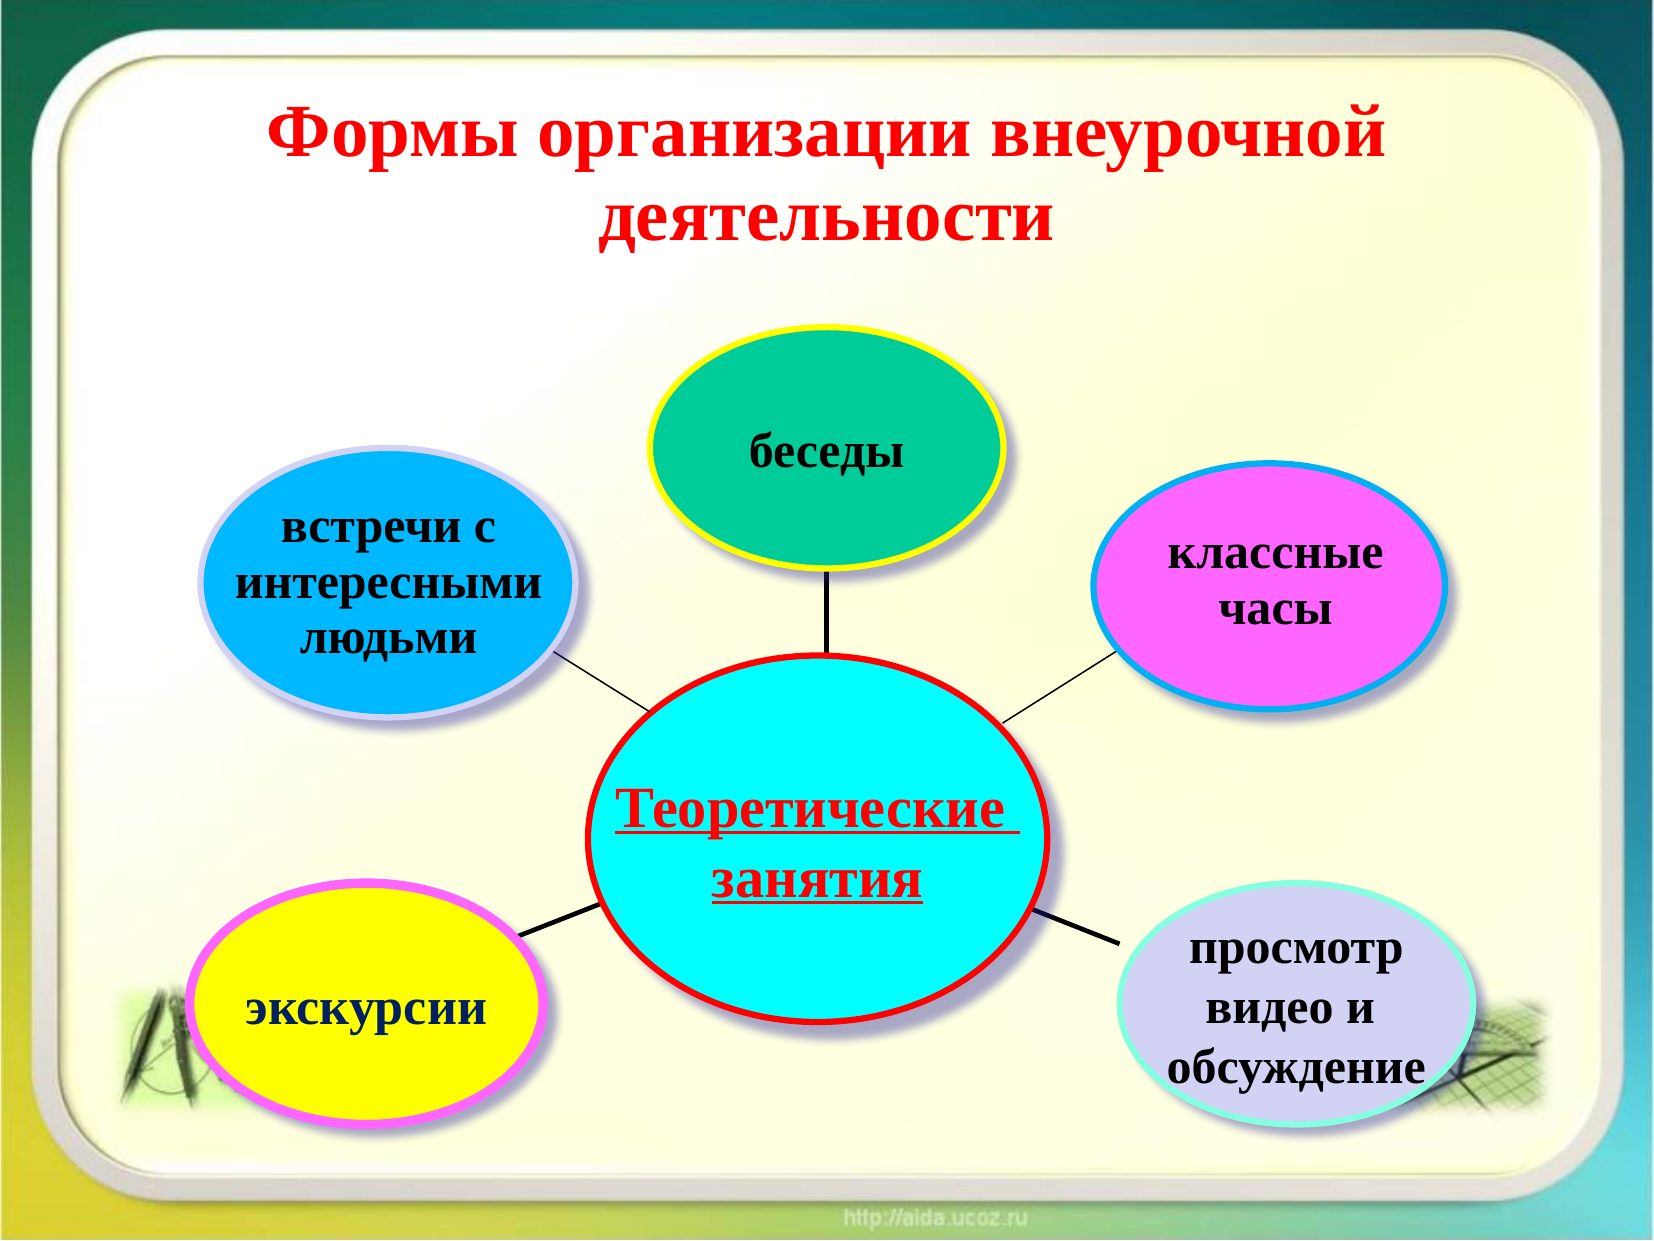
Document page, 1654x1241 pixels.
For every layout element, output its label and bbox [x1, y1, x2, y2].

text_box [462, 594, 651, 713]
text_box [189, 326, 1474, 1125]
text_box [1002, 582, 1226, 724]
picture [0, 0, 1654, 1241]
